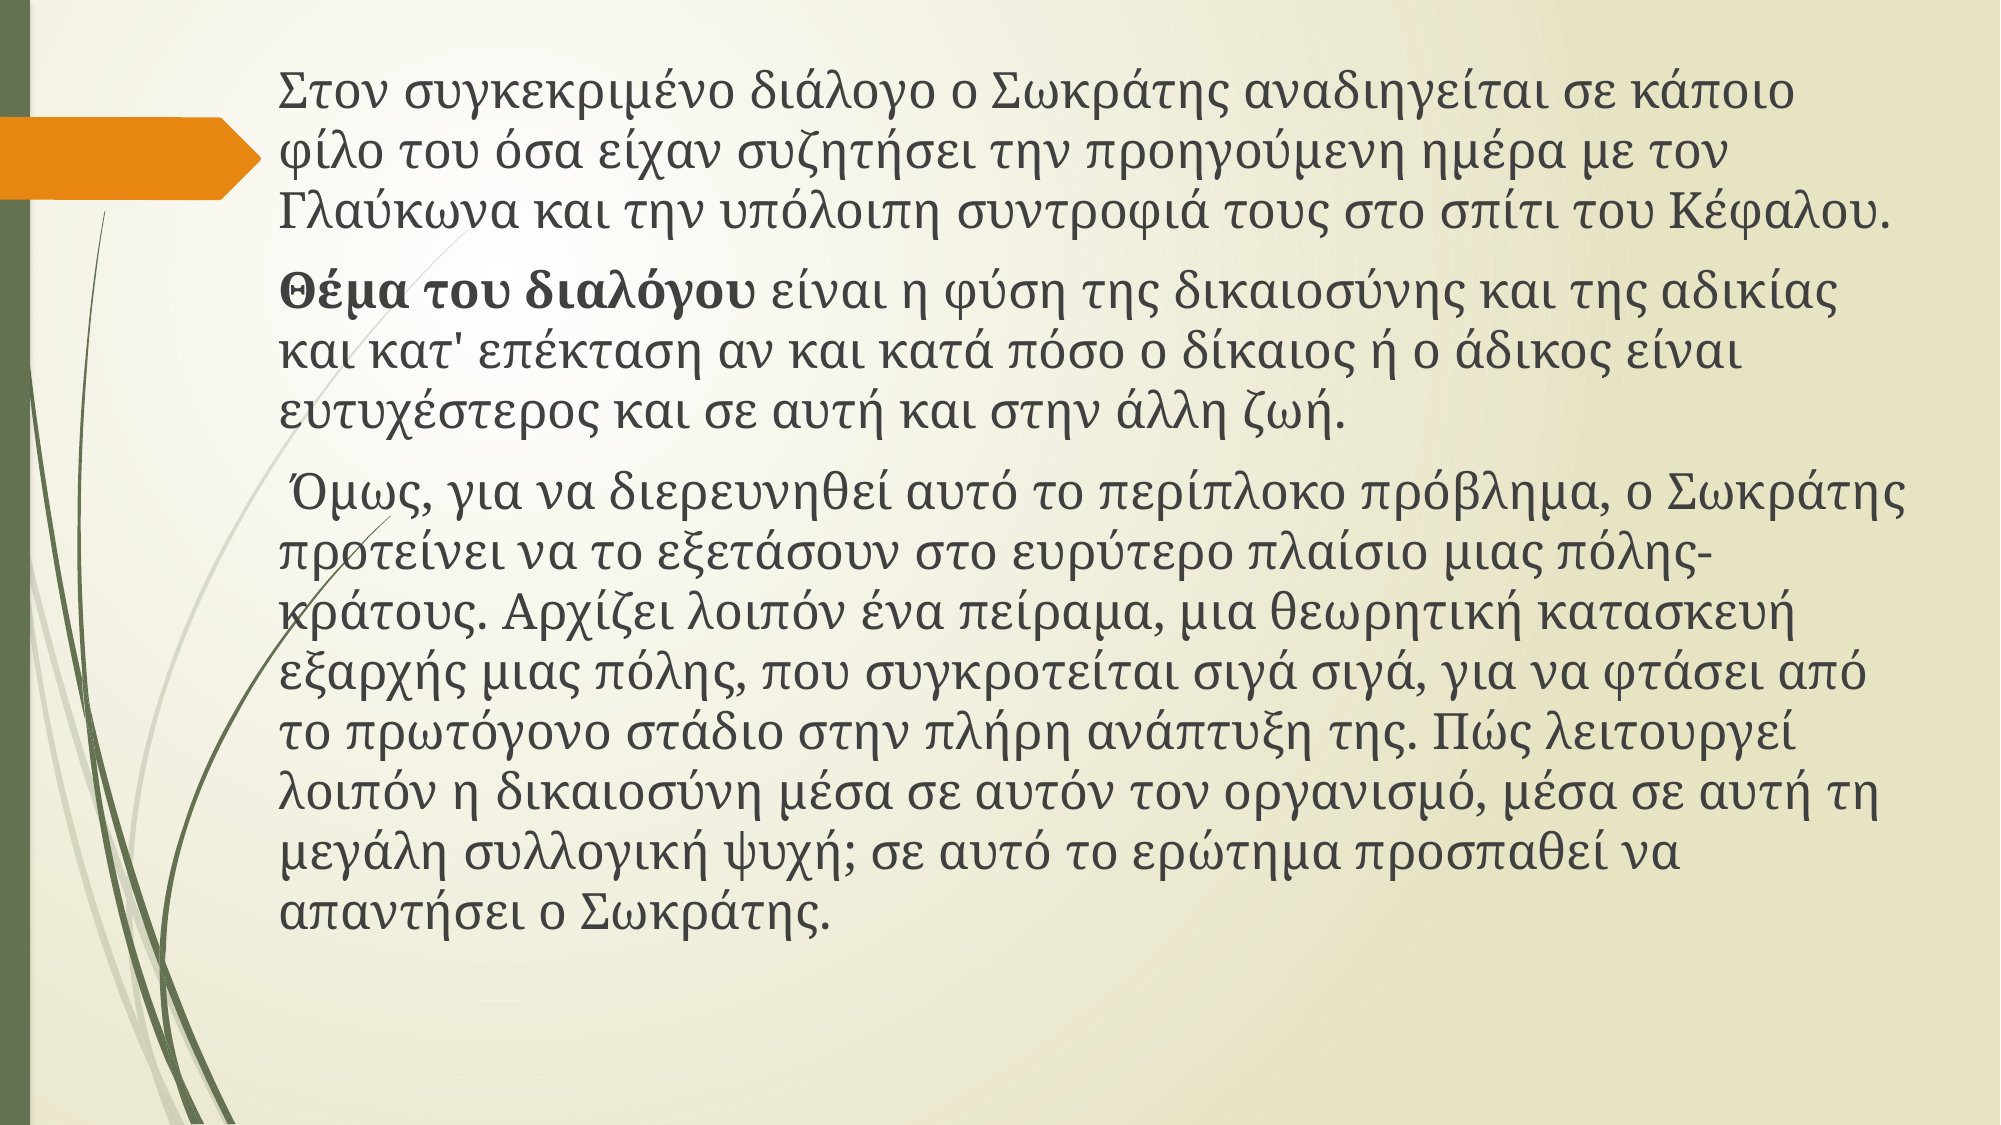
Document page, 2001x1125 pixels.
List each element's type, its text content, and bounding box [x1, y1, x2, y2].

list Στον συγκεκριμένο διάλογο ο Σωκράτης αναδιηγείται σε κάποιο φίλο του όσα είχαν συζητήσει την προηγούμενη ημέρα με τον Γλαύκωνα και την υπόλοιπη συντροφιά τους στο σπίτι του Κέφαλου. Θέμα του διαλόγου είναι η φύση της δικαιοσύνης και της αδικίας και κατ' επέκταση αν και κατά πόσο ο δίκαιος ή ο άδικος είναι ευτυχέστερος και σε αυτή και στην άλλη ζωή. Όμως, για να διερευνηθεί αυτό το περίπλοκο πρόβλημα, ο Σωκράτης προτείνει να το εξετάσουν στο ευρύτερο πλαίσιο μιας πόλης-κράτους. Αρχίζει λοιπόν ένα πείραμα, μια θεωρητική κατασκευή εξαρχής μιας πόλης, που συγκροτείται σιγά σιγά, για να φτάσει από το πρωτόγονο στάδιο στην πλήρη ανάπτυξη της. Πώς λειτουργεί λοιπόν η δικαιοσύνη μέσα σε αυτόν τον οργανισμό, μέσα σε αυτή τη μεγάλη συλλογική ψυχή; σε αυτό το ερώτημα προσπαθεί να απαντήσει ο Σωκράτης. [263, 50, 1932, 1059]
